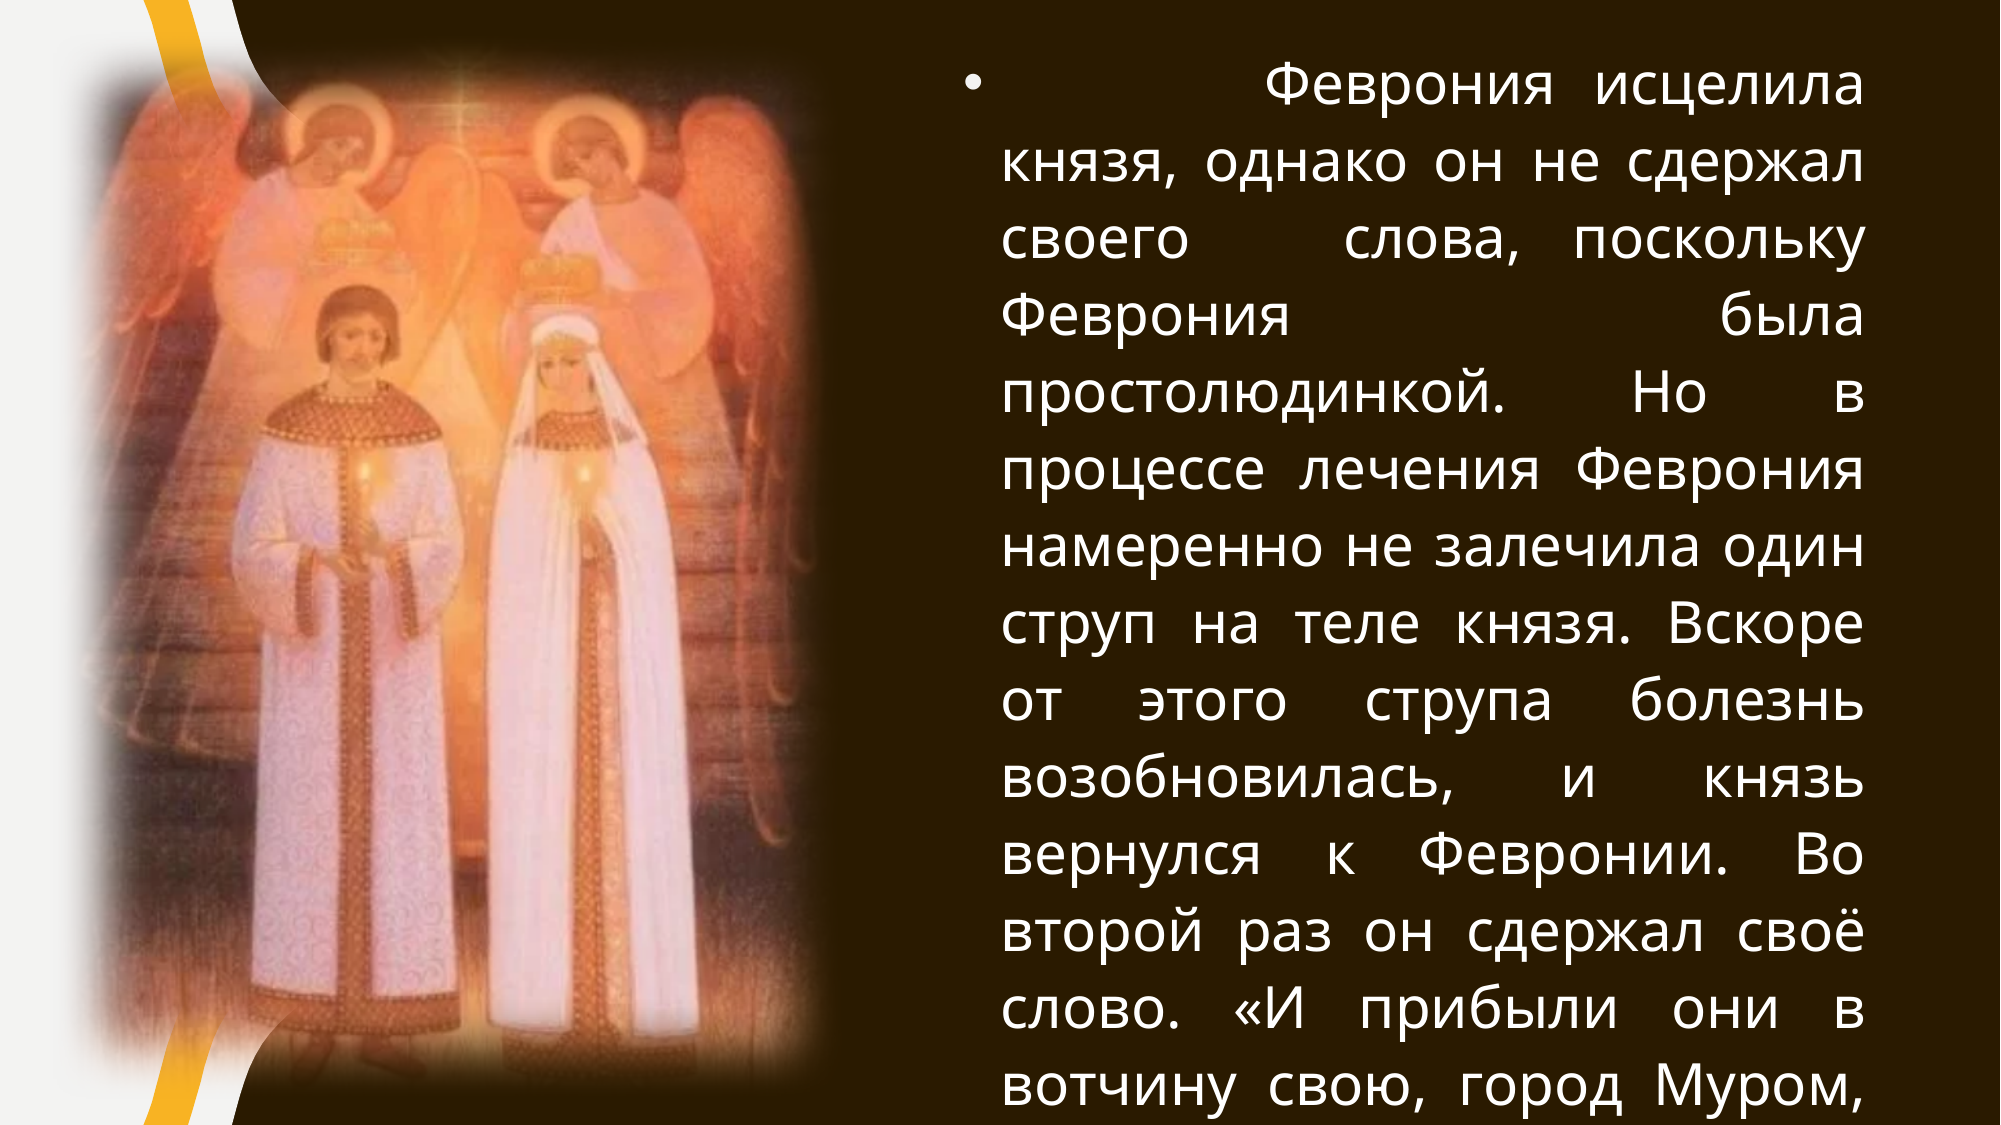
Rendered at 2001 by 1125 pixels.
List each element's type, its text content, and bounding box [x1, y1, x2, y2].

text_box Феврония исцелила князя, однако он не сдержал своего слова, поскольку Феврония была простолюдинкой. Но в процессе лечения Феврония намеренно не залечила один струп на теле князя. Вскоре от этого струпа болезнь возобновилась, и князь вернулся к Февронии. Во второй раз он сдержал своё слово. «И прибыли они в вотчину свою, город Муром, и начали жить благочестиво, ни в чём не преступая Божии заповеди. [948, 32, 1881, 1069]
picture [52, 32, 847, 1099]
